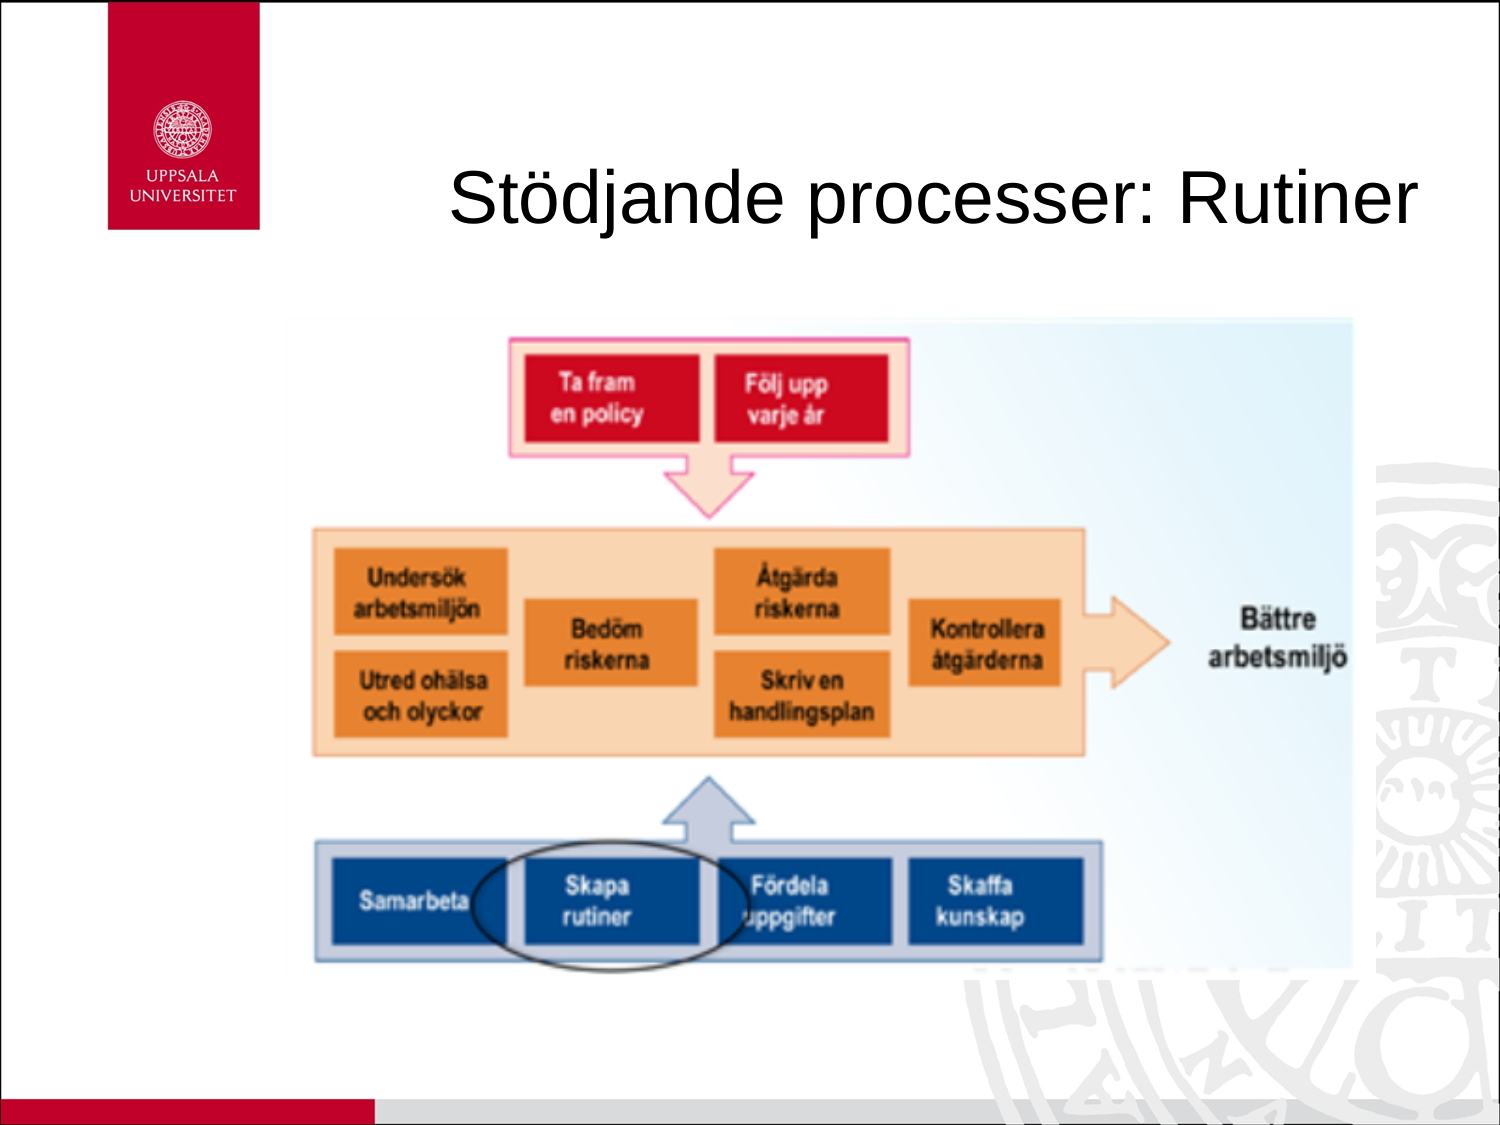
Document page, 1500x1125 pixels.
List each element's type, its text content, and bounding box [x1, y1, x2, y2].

picture [0, 0, 1500, 1125]
title Stödjande processer: Rutiner [289, 99, 1436, 288]
